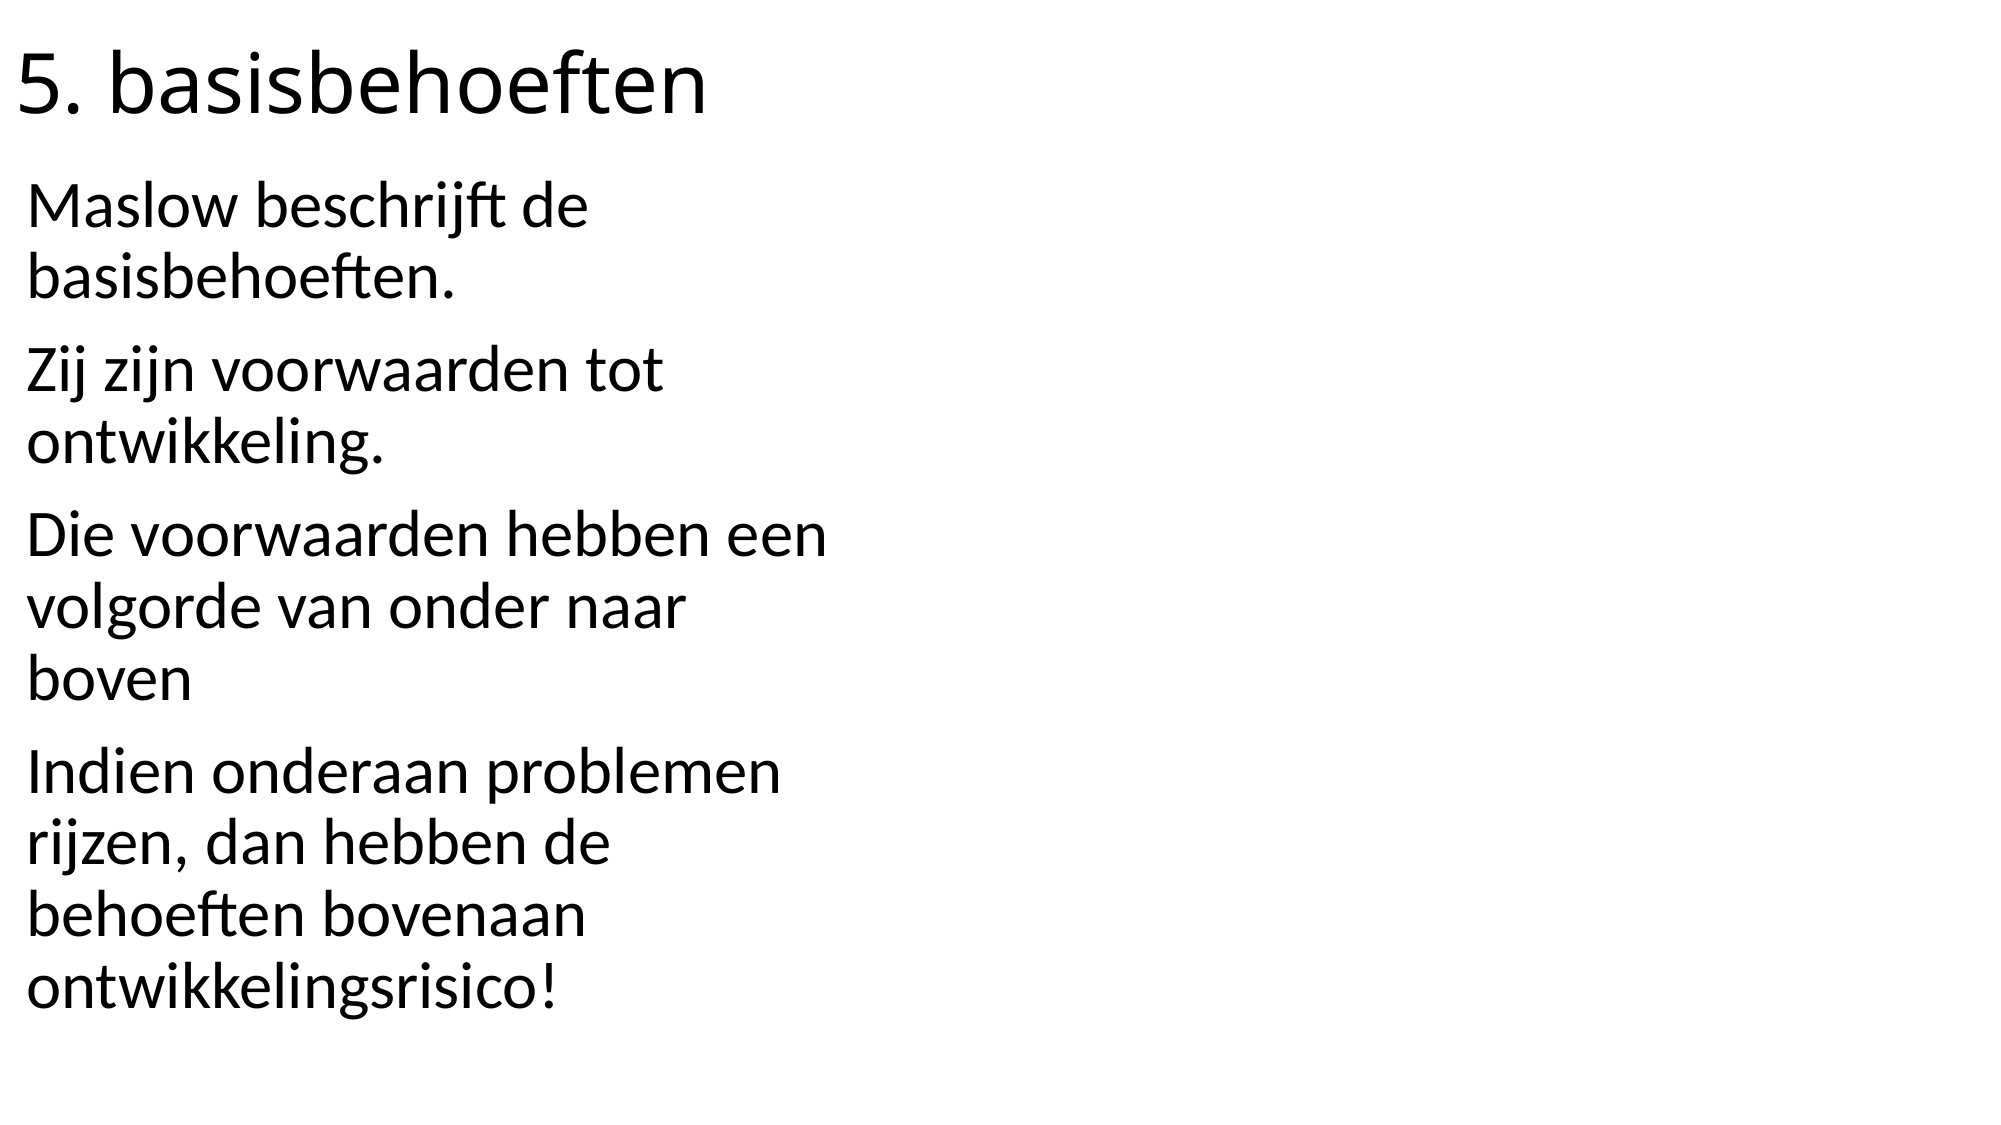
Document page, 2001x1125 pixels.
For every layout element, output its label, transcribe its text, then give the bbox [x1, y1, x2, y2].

title 5. basisbehoeften [0, 24, 876, 139]
list Maslow beschrijft de basisbehoeften. Zij zijn voorwaarden tot ontwikkeling. Die voorwaarden hebben een volgorde van onder naar boven Indien onderaan problemen rijzen, dan hebben de behoeften bovenaan ontwikkelingsrisico! [11, 161, 876, 985]
